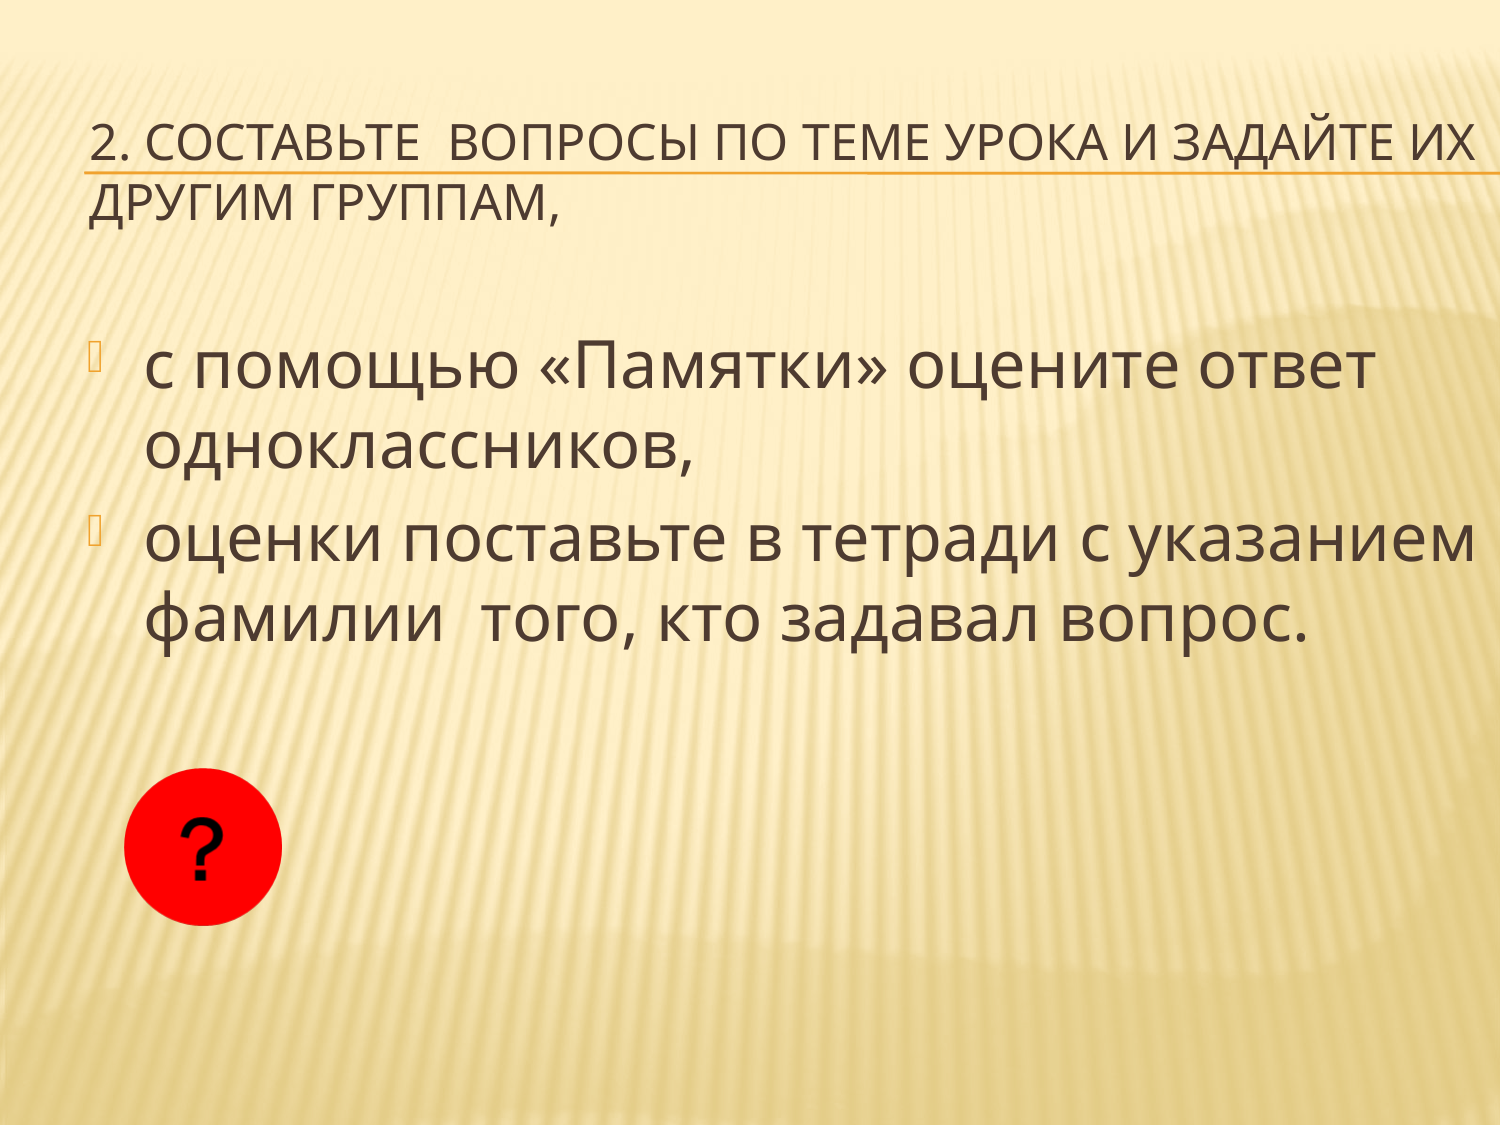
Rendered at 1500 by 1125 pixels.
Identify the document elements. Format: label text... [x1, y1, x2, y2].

picture [123, 762, 284, 957]
title 2. Составьте вопросы по теме урока и задайте их другим группам, [75, 101, 1500, 240]
list с помощью «Памятки» оцените ответ одноклассников, оценки поставьте в тетради с указанием фамилии того, кто задавал вопрос. [72, 314, 1498, 1057]
